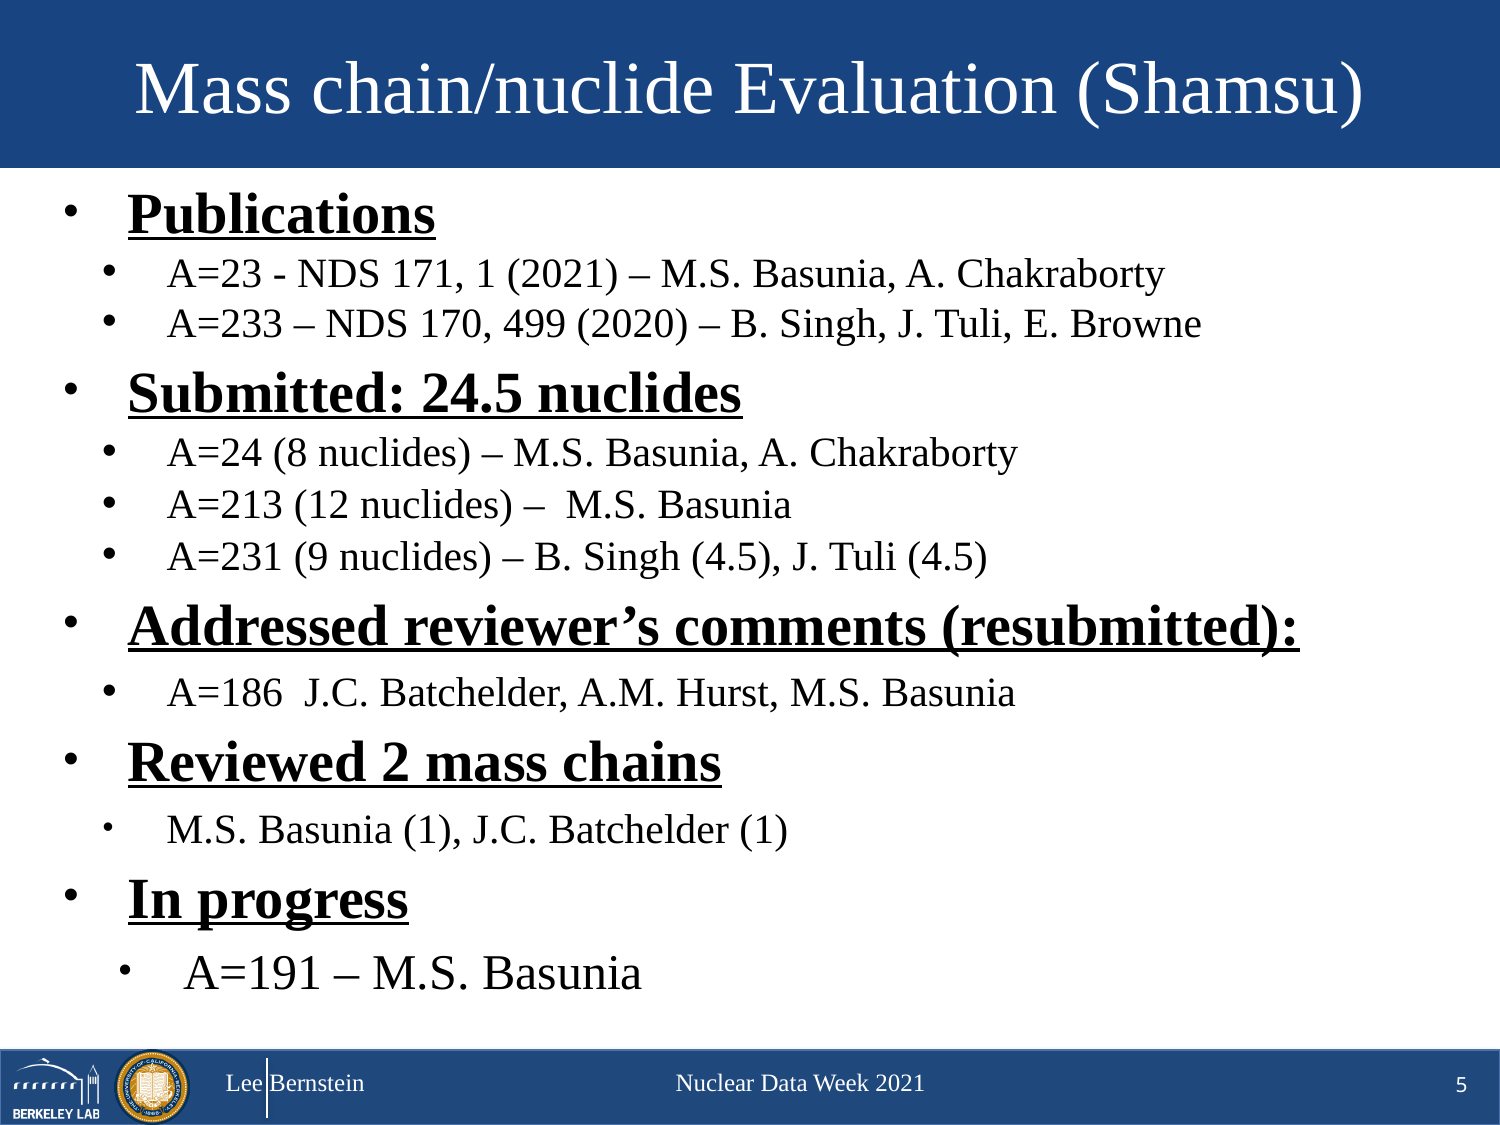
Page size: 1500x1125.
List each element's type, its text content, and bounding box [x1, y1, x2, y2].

picture [114, 1049, 190, 1125]
text_box Publications A=23 - NDS 171, 1 (2021) – M.S. Basunia, A. Chakraborty A=233 – NDS 170, 499 (2020) – B. Singh, J. Tuli, E. Browne Submitted: 24.5 nuclides A=24 (8 nuclides) – M.S. Basunia, A. Chakraborty A=213 (12 nuclides) – M.S. Basunia A=231 (9 nuclides) – B. Singh (4.5), J. Tuli (4.5) Addressed reviewer’s comments (resubmitted): A=186 J.C. Batchelder, A.M. Hurst, M.S. Basunia Reviewed 2 mass chains M.S. Basunia (1), J.C. Batchelder (1) In progress A=191 – M.S. Basunia [19, 168, 1481, 1027]
text_box Mass chain/nuclide Evaluation (Shamsu) [0, 0, 1500, 168]
